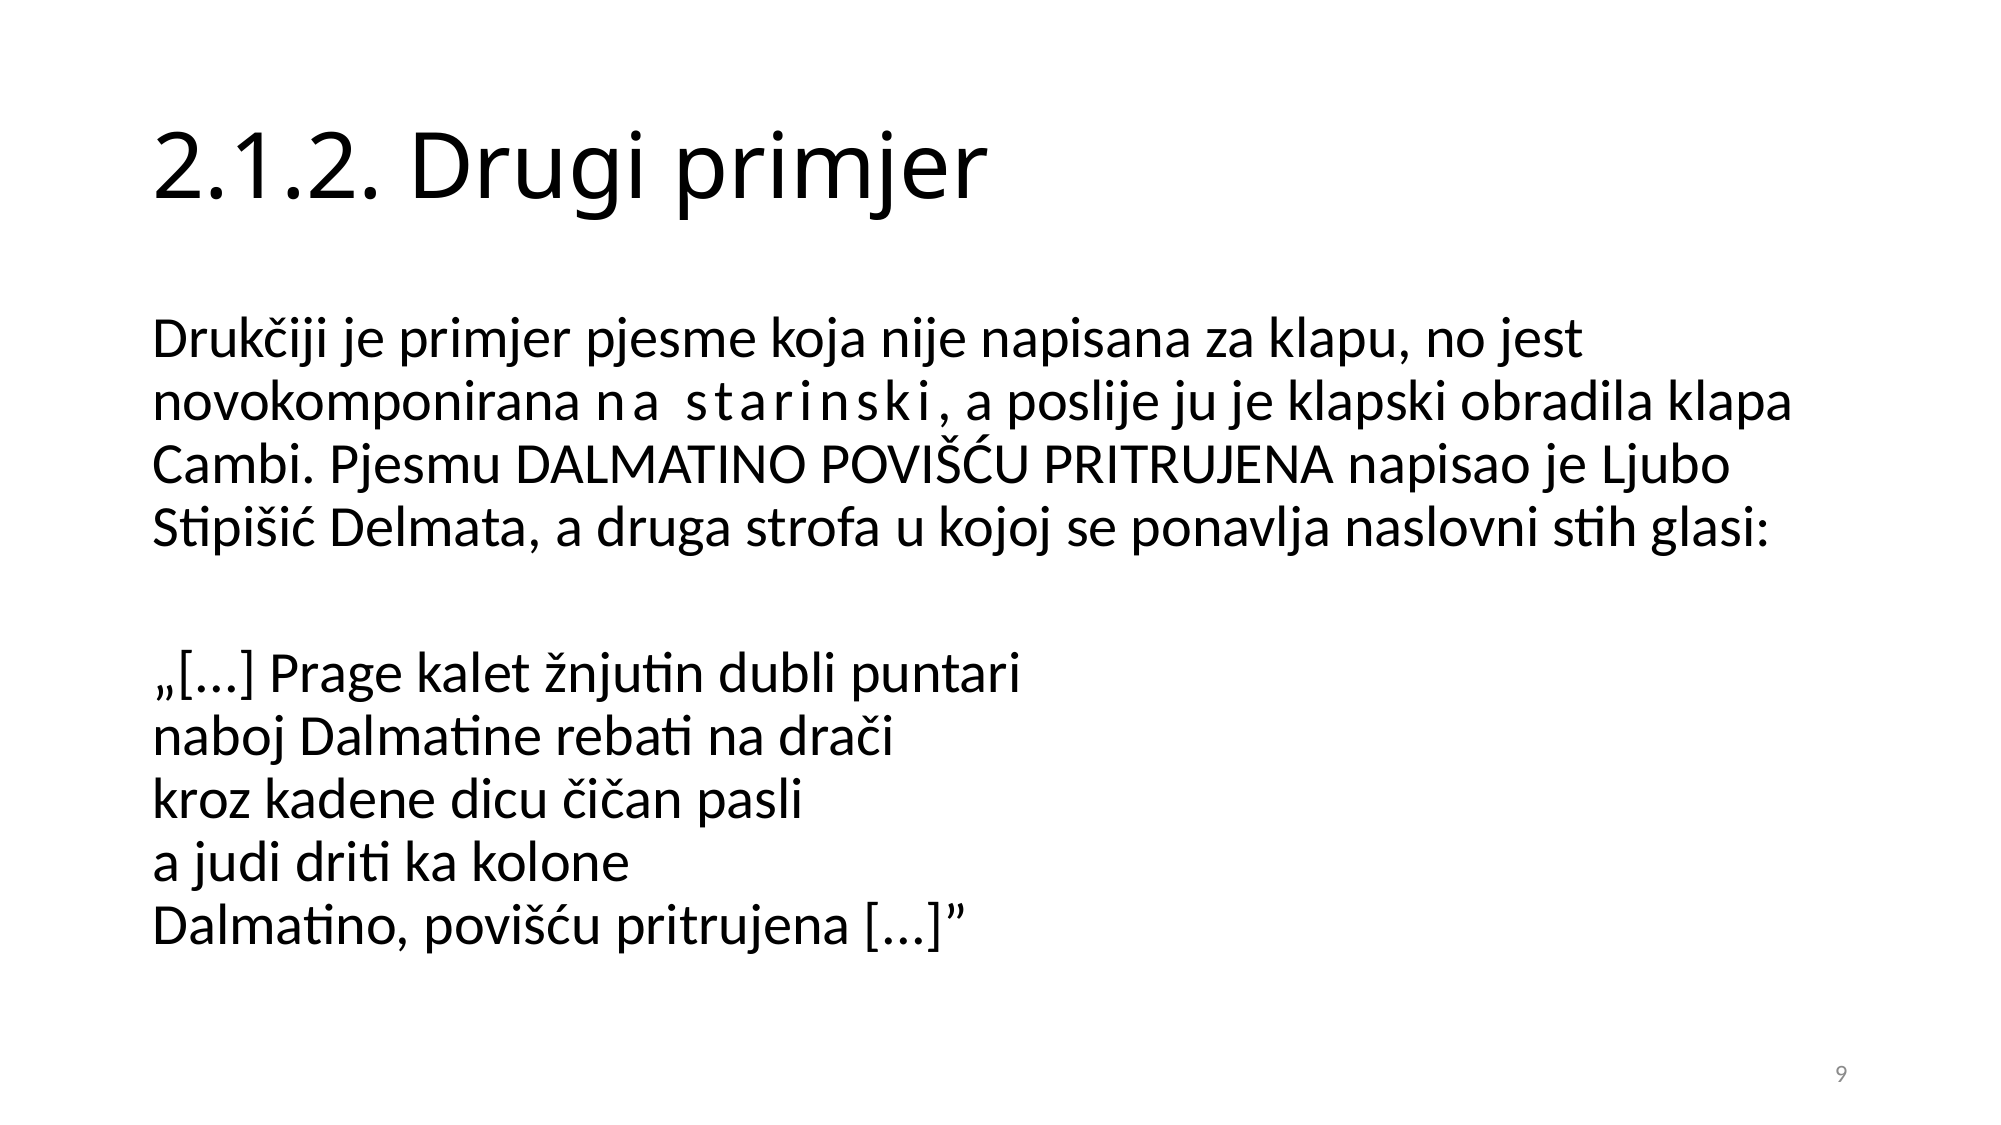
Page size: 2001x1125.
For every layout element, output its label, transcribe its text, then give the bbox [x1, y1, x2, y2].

slide_number 9 [1412, 1042, 1863, 1103]
list Drukčiji je primjer pjesme koja nije napisana za klapu, no jest novokomponirana na starinski, a poslije ju je klapski obradila klapa Cambi. Pjesmu DALMATINO POVIŠĆU PRITRUJENA napisao je Ljubo Stipišić Delmata, a druga strofa u kojoj se ponavlja naslovni stih glasi: „[...] Prage kalet žnjutin dubli puntari naboj Dalmatine rebati na drači kroz kadene dicu čičan pasli a judi driti ka kolone Dalmatino, povišću pritrujena [...]” [137, 299, 1863, 1014]
title 2.1.2. Drugi primjer [137, 59, 1863, 278]
